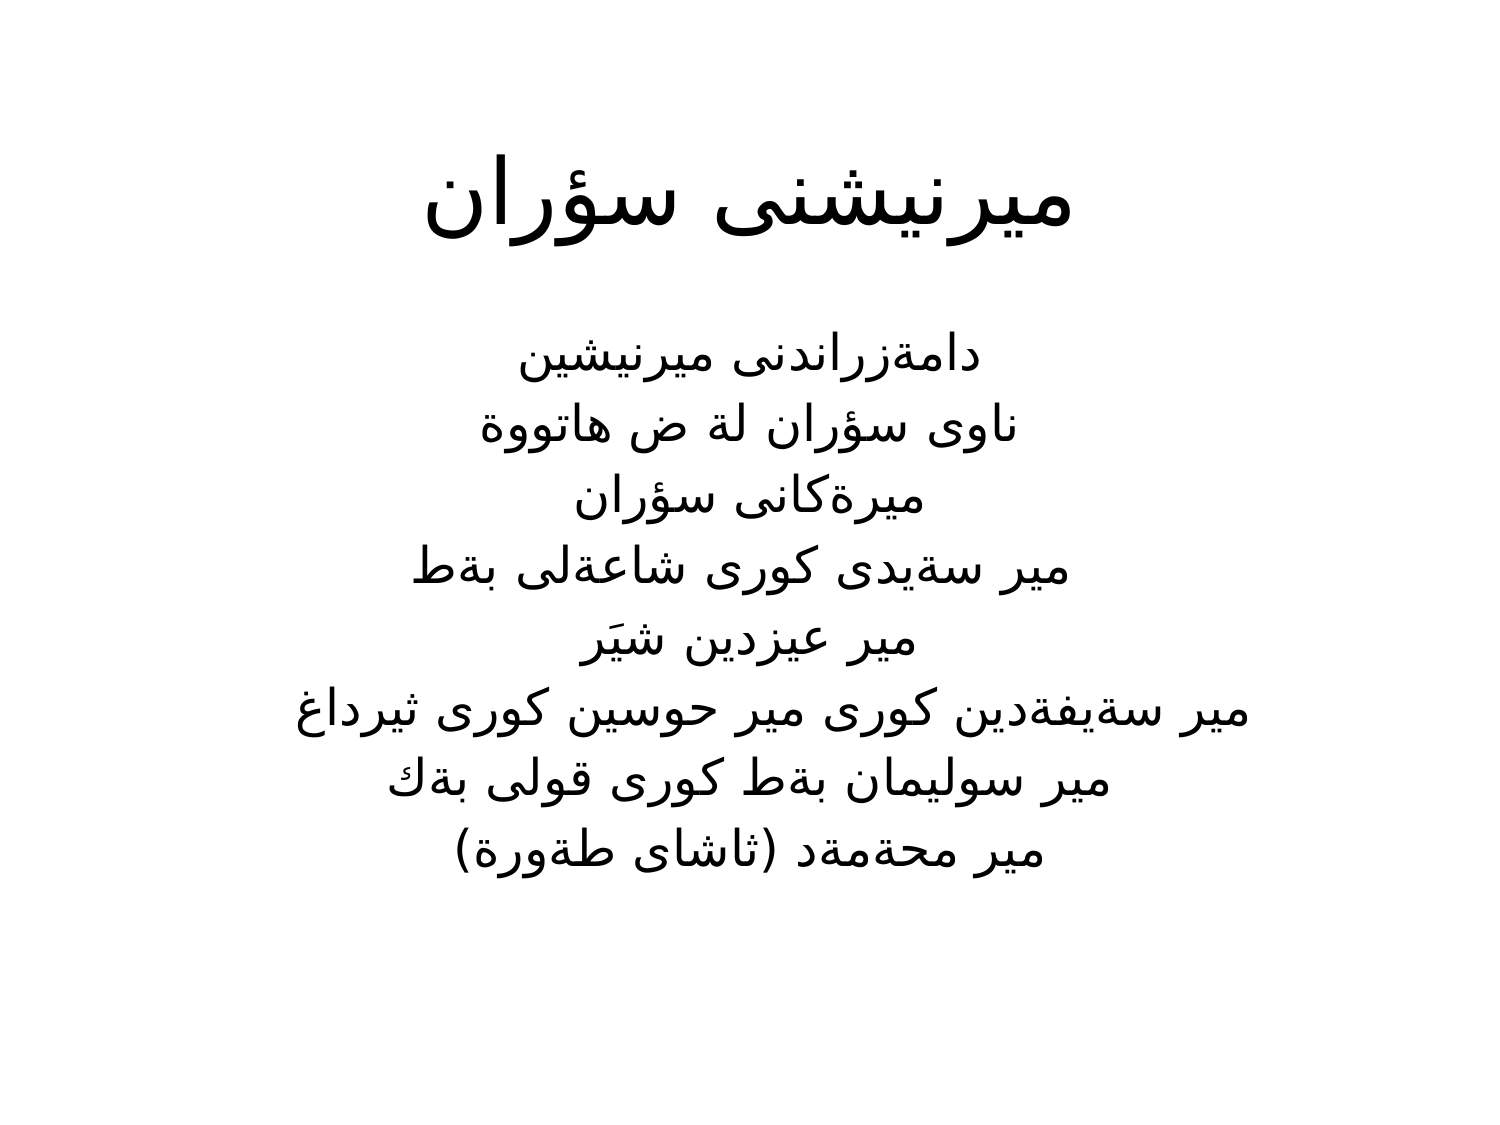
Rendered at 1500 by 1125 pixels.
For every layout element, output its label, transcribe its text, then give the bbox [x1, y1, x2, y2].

title ميرنيشنى سؤران [112, 112, 1388, 263]
subtitle دامةزراندنى ميرنيشين ناوى سؤران لة ض هاتووة ميرةكانى سؤران مير سةيدى كورى شاعةلى بةط مير عيزدين شيَر مير سةيفةدين كورى مير حوسين كورى ثيرداغ مير سوليمان بةط كورى قولى بةك مير محةمةد (ثاشاى طةورة) [225, 312, 1275, 925]
